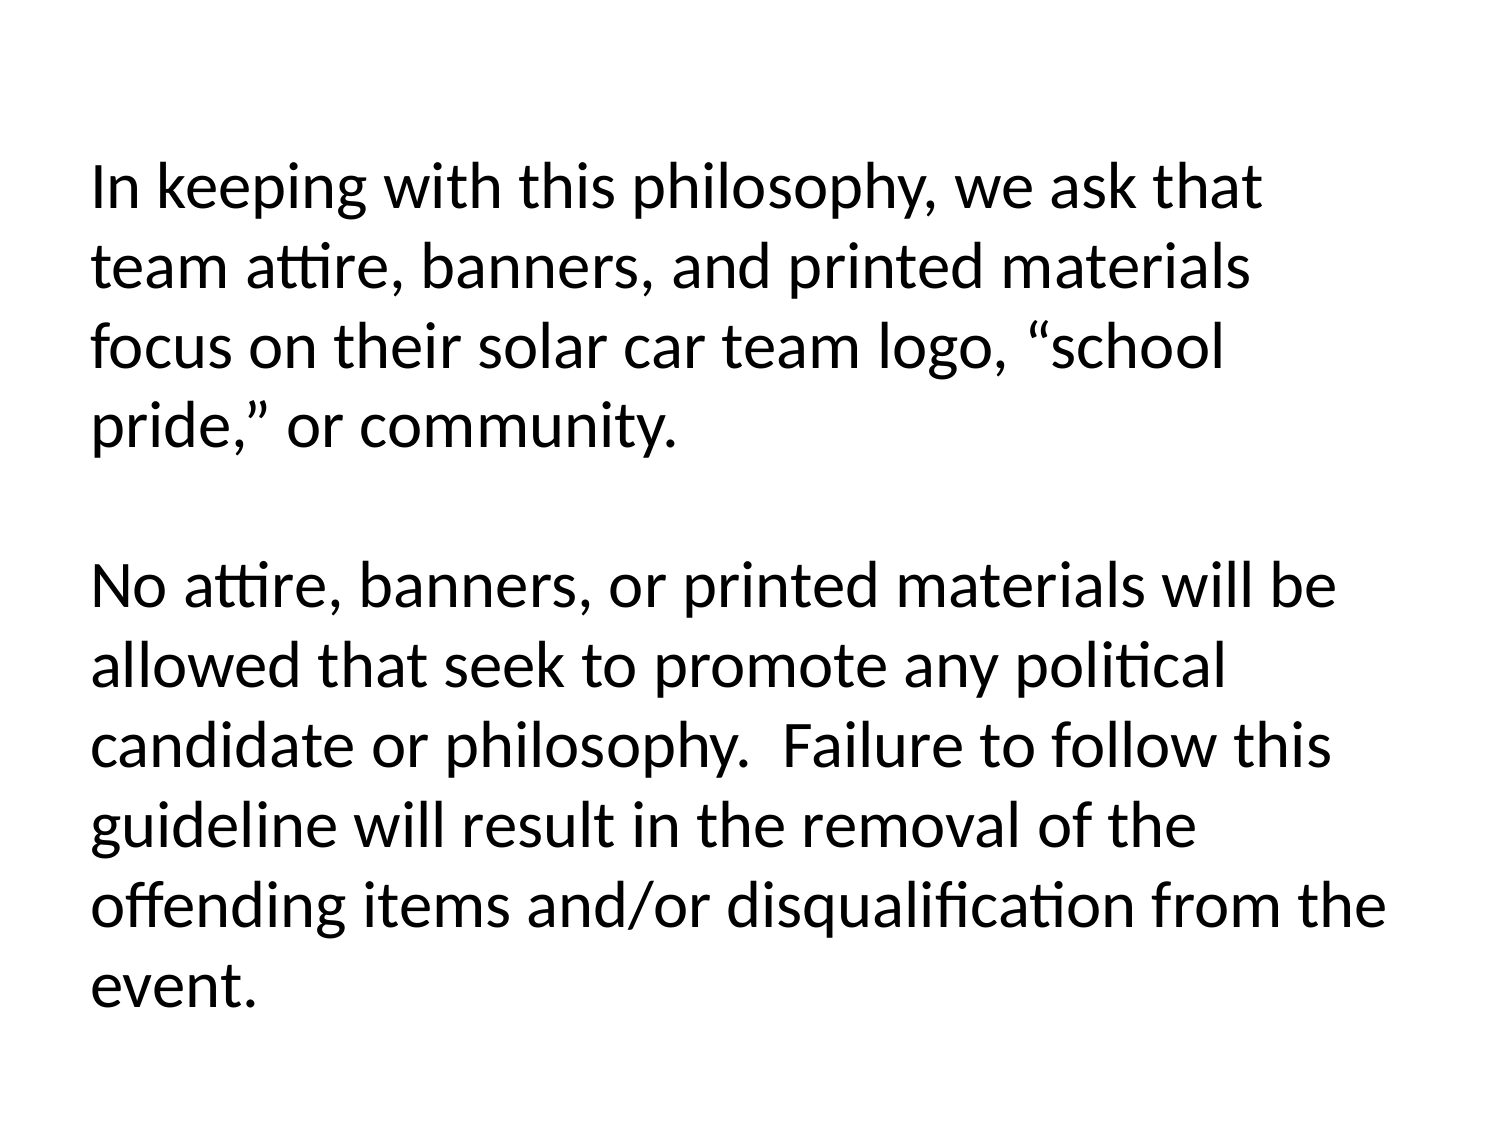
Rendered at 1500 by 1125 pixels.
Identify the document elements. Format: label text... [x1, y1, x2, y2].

title In keeping with this philosophy, we ask that team attire, banners, and printed materials focus on their solar car team logo, “school pride,” or community. No attire, banners, or printed materials will be allowed that seek to promote any political candidate or philosophy. Failure to follow this guideline will result in the removal of the offending items and/or disqualification from the event. [74, 99, 1426, 1063]
